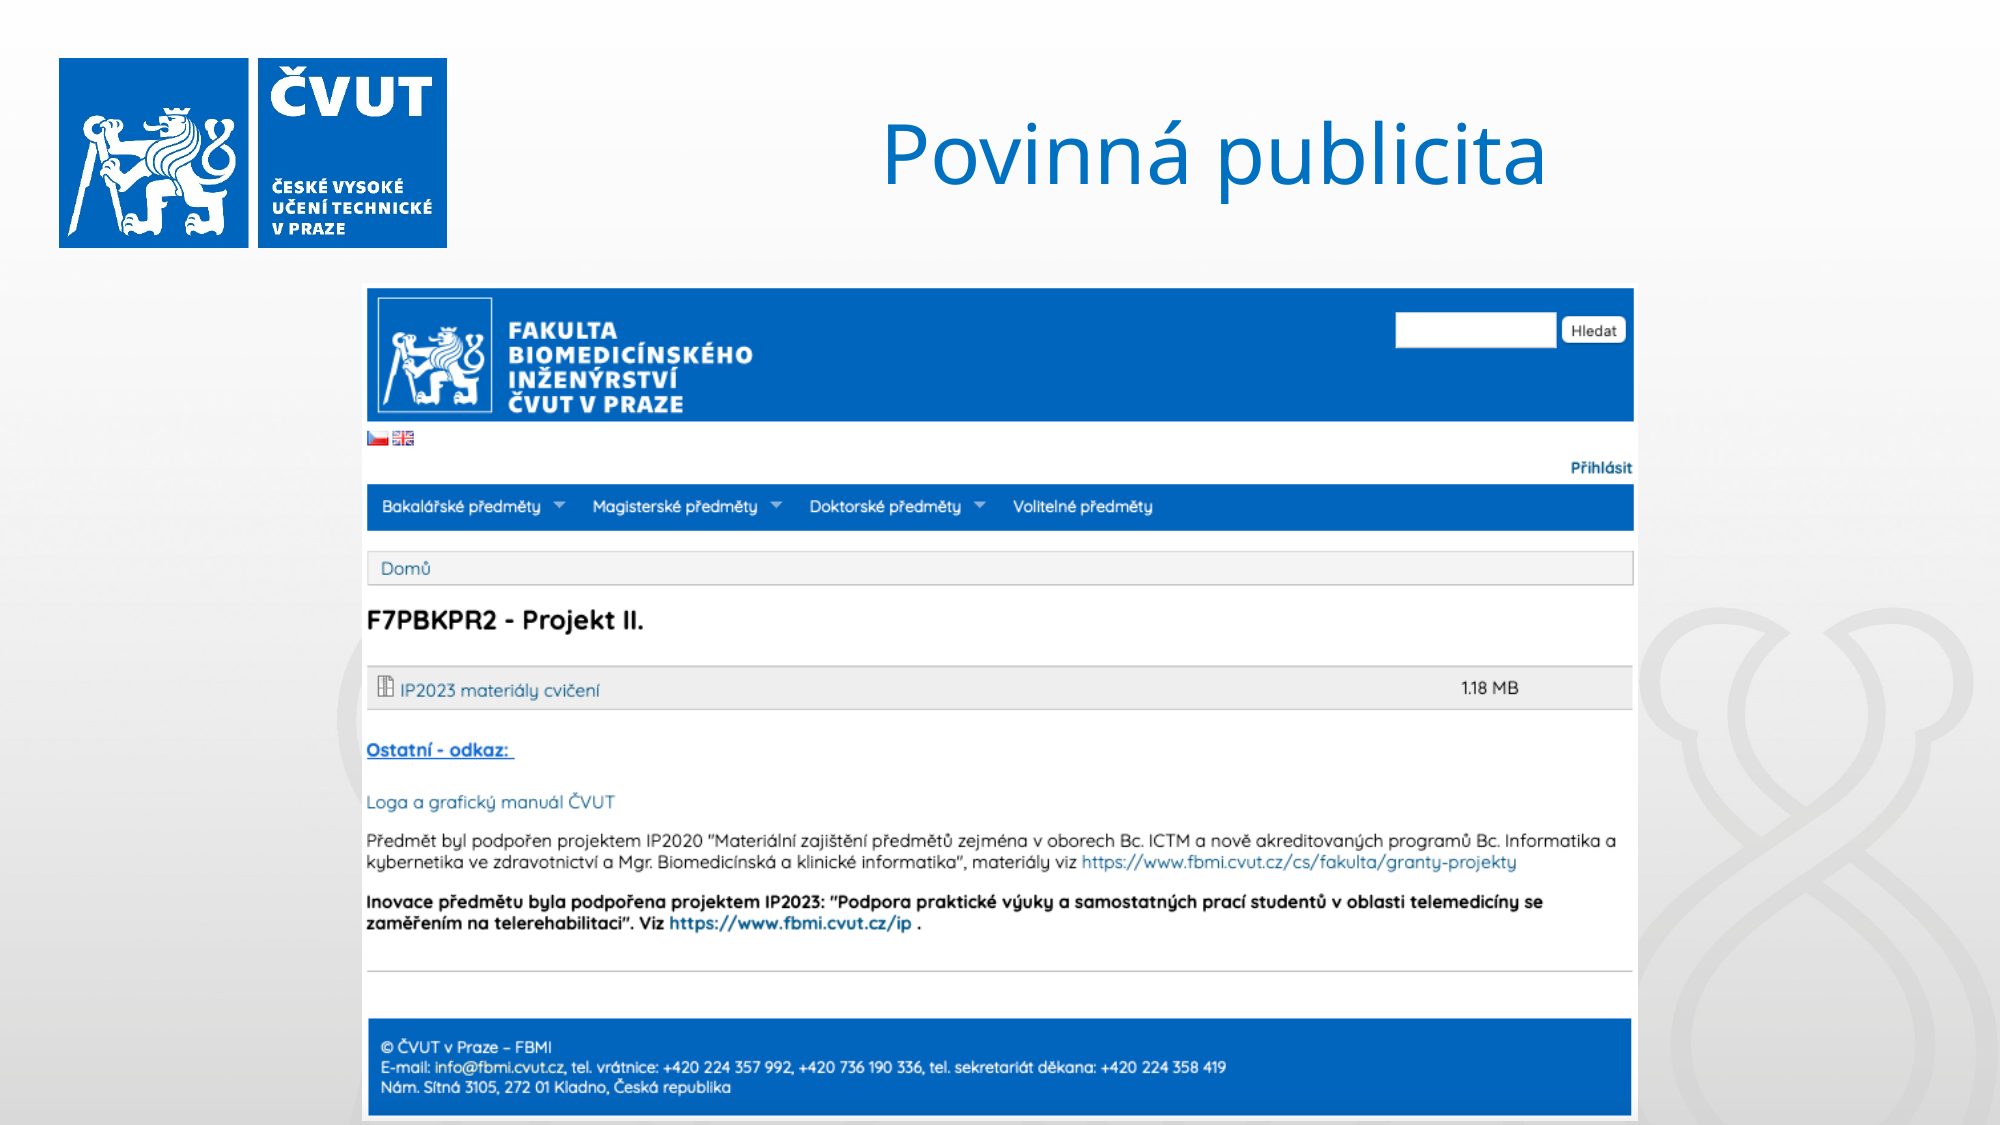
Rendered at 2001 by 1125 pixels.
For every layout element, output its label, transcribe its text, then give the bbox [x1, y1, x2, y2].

picture [0, 0, 2000, 1125]
text_box Povinná publicita [471, 93, 1960, 309]
